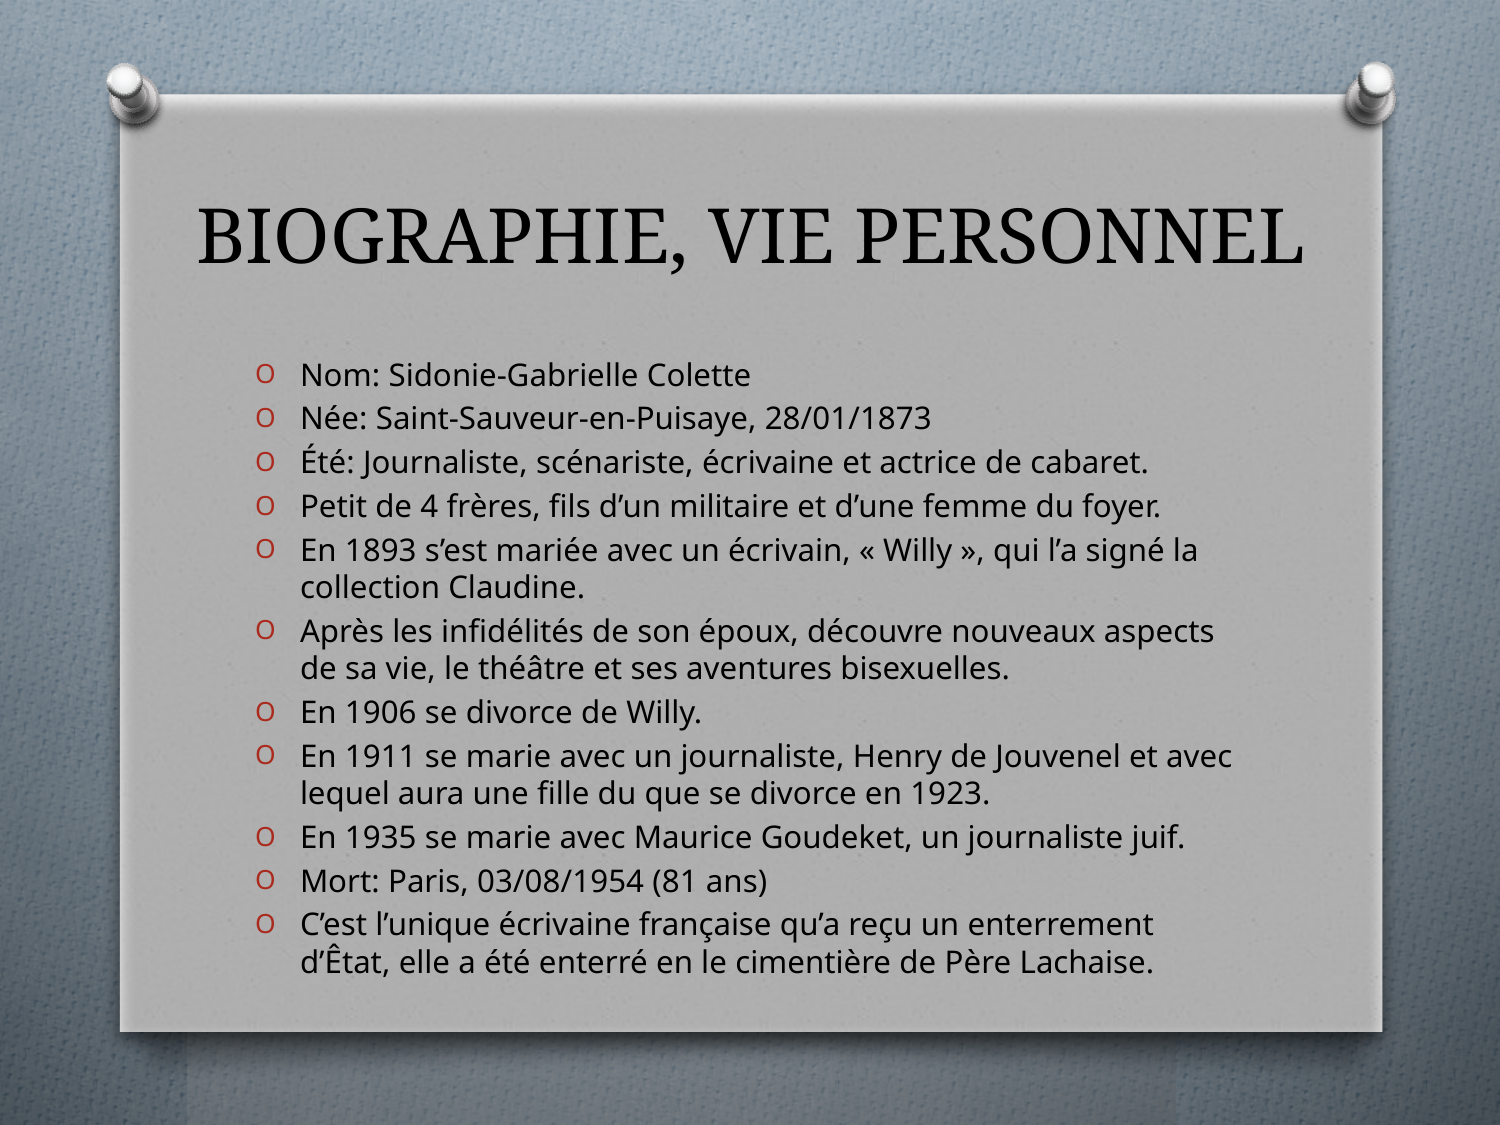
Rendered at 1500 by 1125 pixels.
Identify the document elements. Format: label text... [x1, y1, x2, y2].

title BIOGRAPHIE, VIE PERSONNEL [179, 134, 1323, 332]
picture [1317, 35, 1439, 156]
list Nom: Sidonie-Gabrielle Colette Née: Saint-Sauveur-en-Puisaye, 28/01/1873 Été: Journaliste, scénariste, écrivaine et actrice de cabaret. Petit de 4 frères, fils d’un militaire et d’une femme du foyer. En 1893 s’est mariée avec un écrivain, « Willy », qui l’a signé la collection Claudine. Après les infidélités de son époux, découvre nouveaux aspects de sa vie, le théâtre et ses aventures bisexuelles. En 1906 se divorce de Willy. En 1911 se marie avec un journaliste, Henry de Jouvenel et avec lequel aura une fille du que se divorce en 1923. En 1935 se marie avec Maurice Goudeket, un journaliste juif. Mort: Paris, 03/08/1954 (81 ans) C’est l’unique écrivaine française qu’a reçu un enterrement d’Êtat, elle a été enterré en le cimentière de Père Lachaise. [240, 347, 1257, 939]
picture [75, 29, 198, 153]
